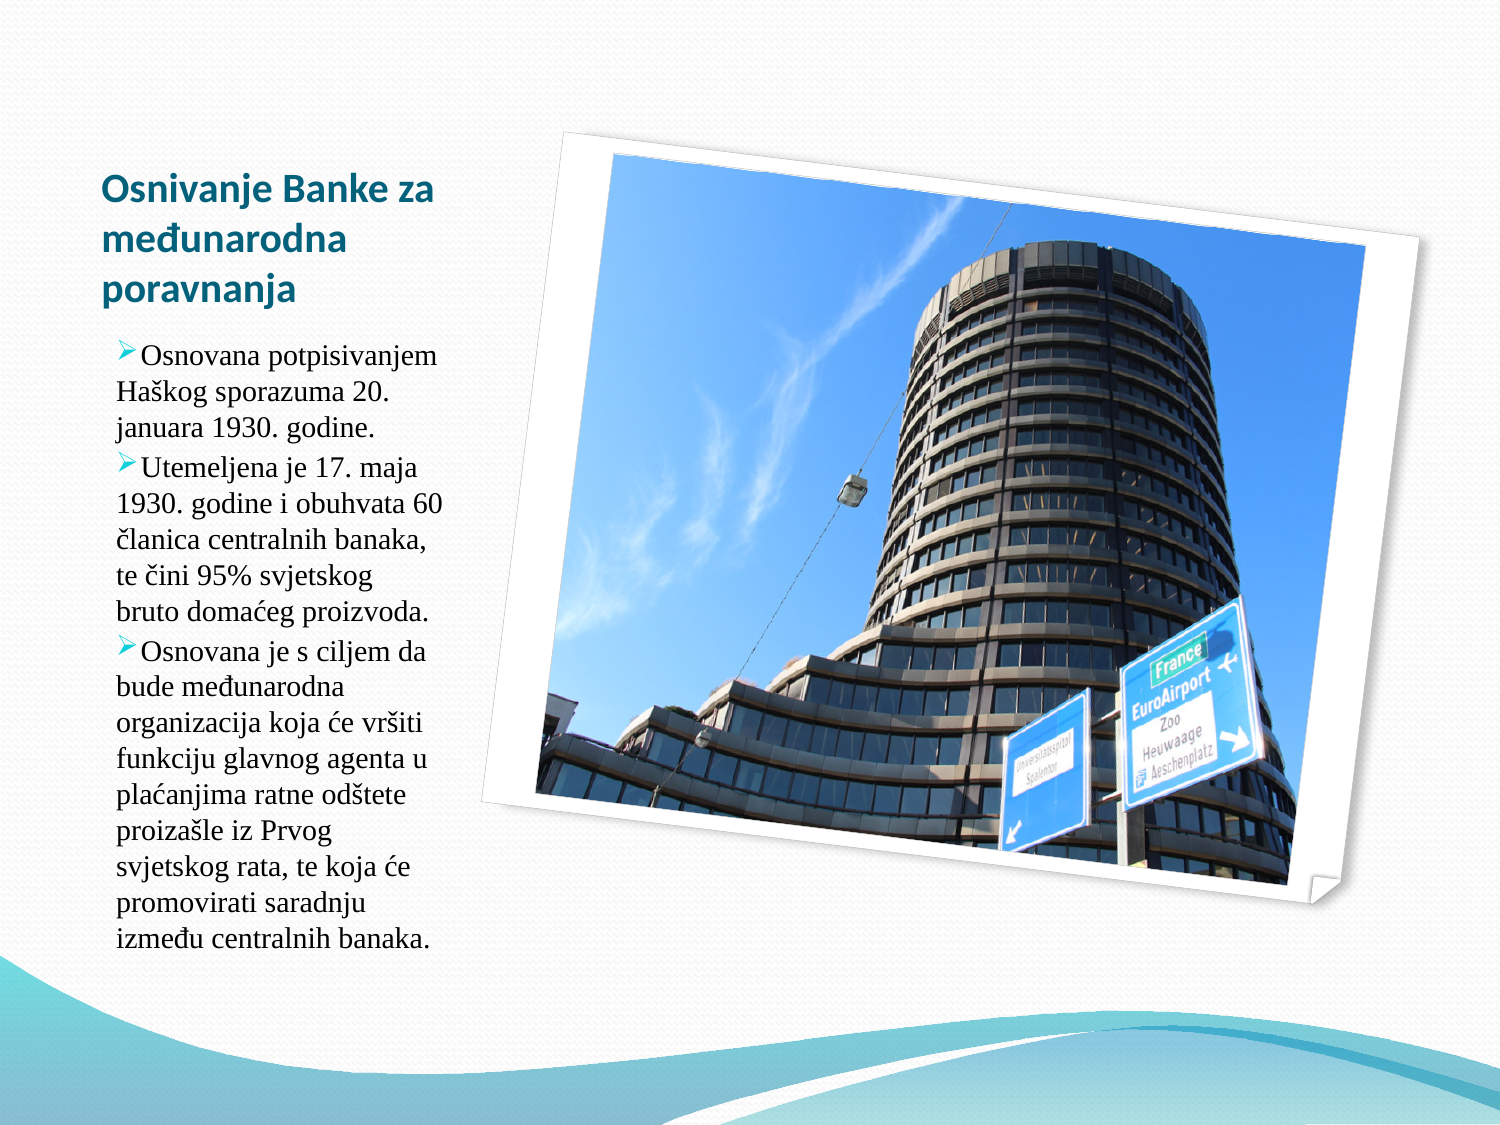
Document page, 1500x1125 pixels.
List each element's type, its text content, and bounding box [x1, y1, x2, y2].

list Osnovana potpisivanjem Haškog sporazuma 20. januara 1930. godine. Utemeljena je 17. maja 1930. godine i obuhvata 60 članica centralnih banaka, te čini 95% svjetskog bruto domaćeg proizvoda. Osnovana je s ciljem da bude međunarodna organizacija koja će vršiti funkciju glavnog agenta u plaćanjima ratne odštete proizašle iz Prvog svjetskog rata, te koja će promovirati saradnju između centralnih banaka. [105, 328, 451, 1020]
picture [571, 155, 1330, 842]
picture [1023, 852, 1291, 885]
title Osnivanje Banke za međunarodna poravnanja [93, 58, 457, 319]
picture [1333, 243, 1365, 503]
picture [536, 552, 566, 796]
